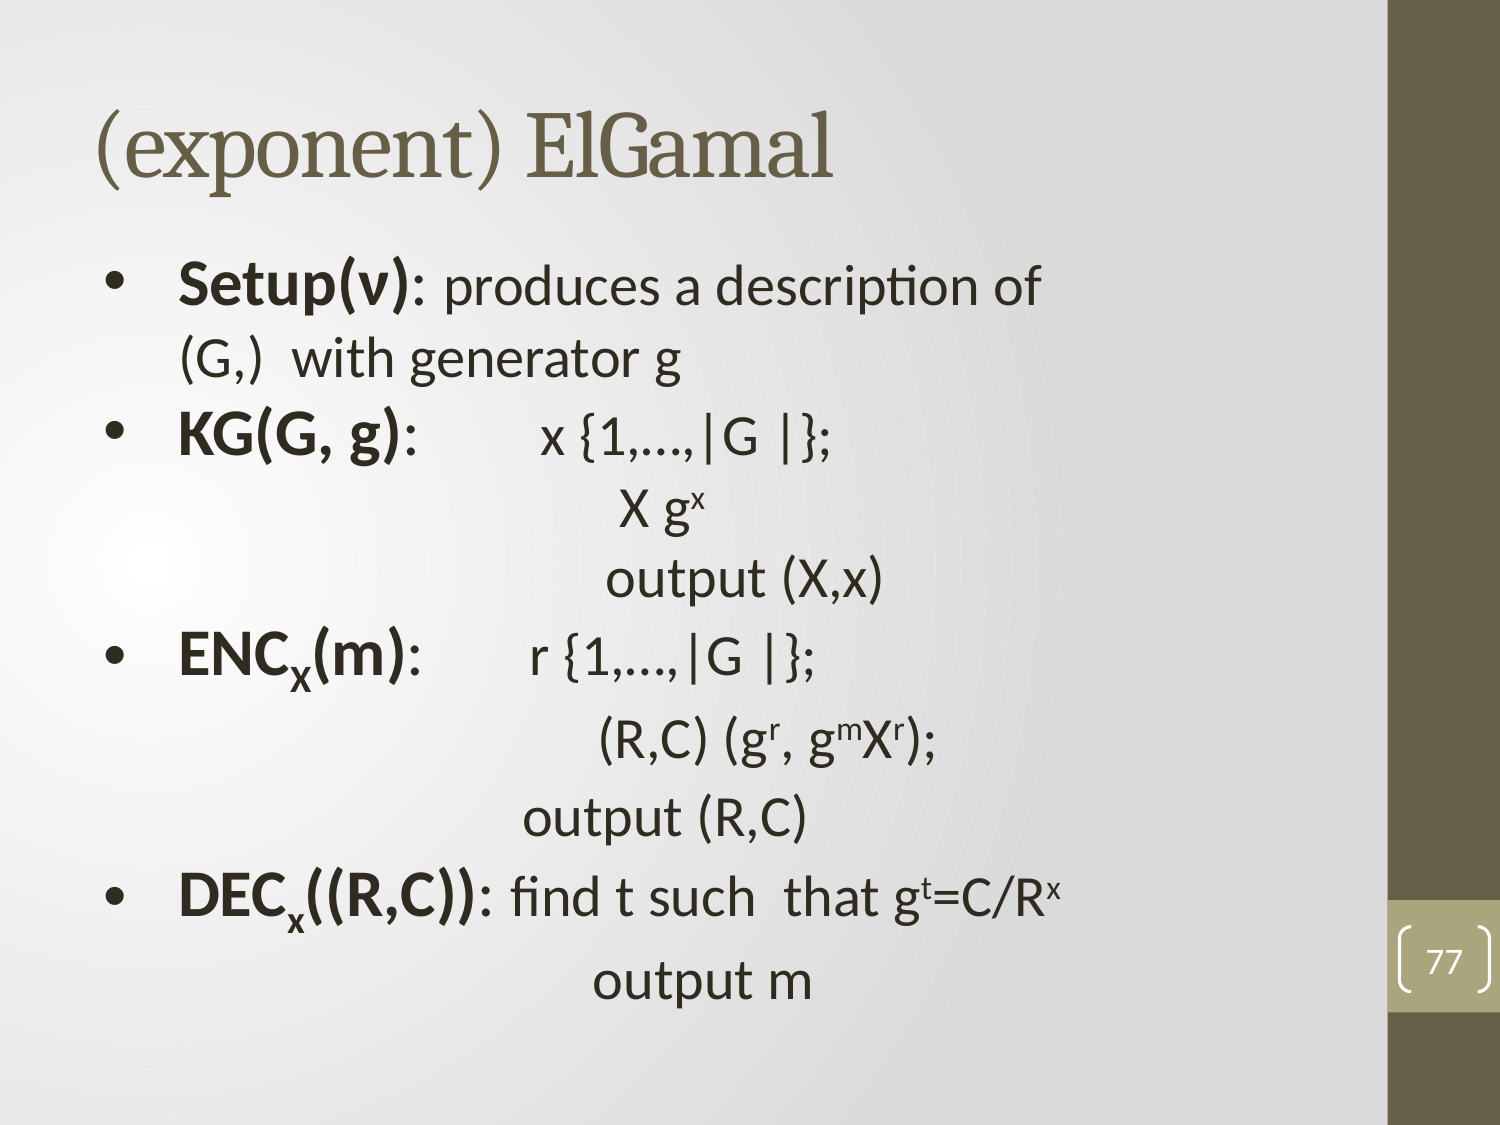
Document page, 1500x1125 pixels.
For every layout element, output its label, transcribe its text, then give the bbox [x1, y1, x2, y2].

title (exponent) ElGamal [75, 45, 1353, 233]
slide_number 77 [1397, 925, 1492, 994]
